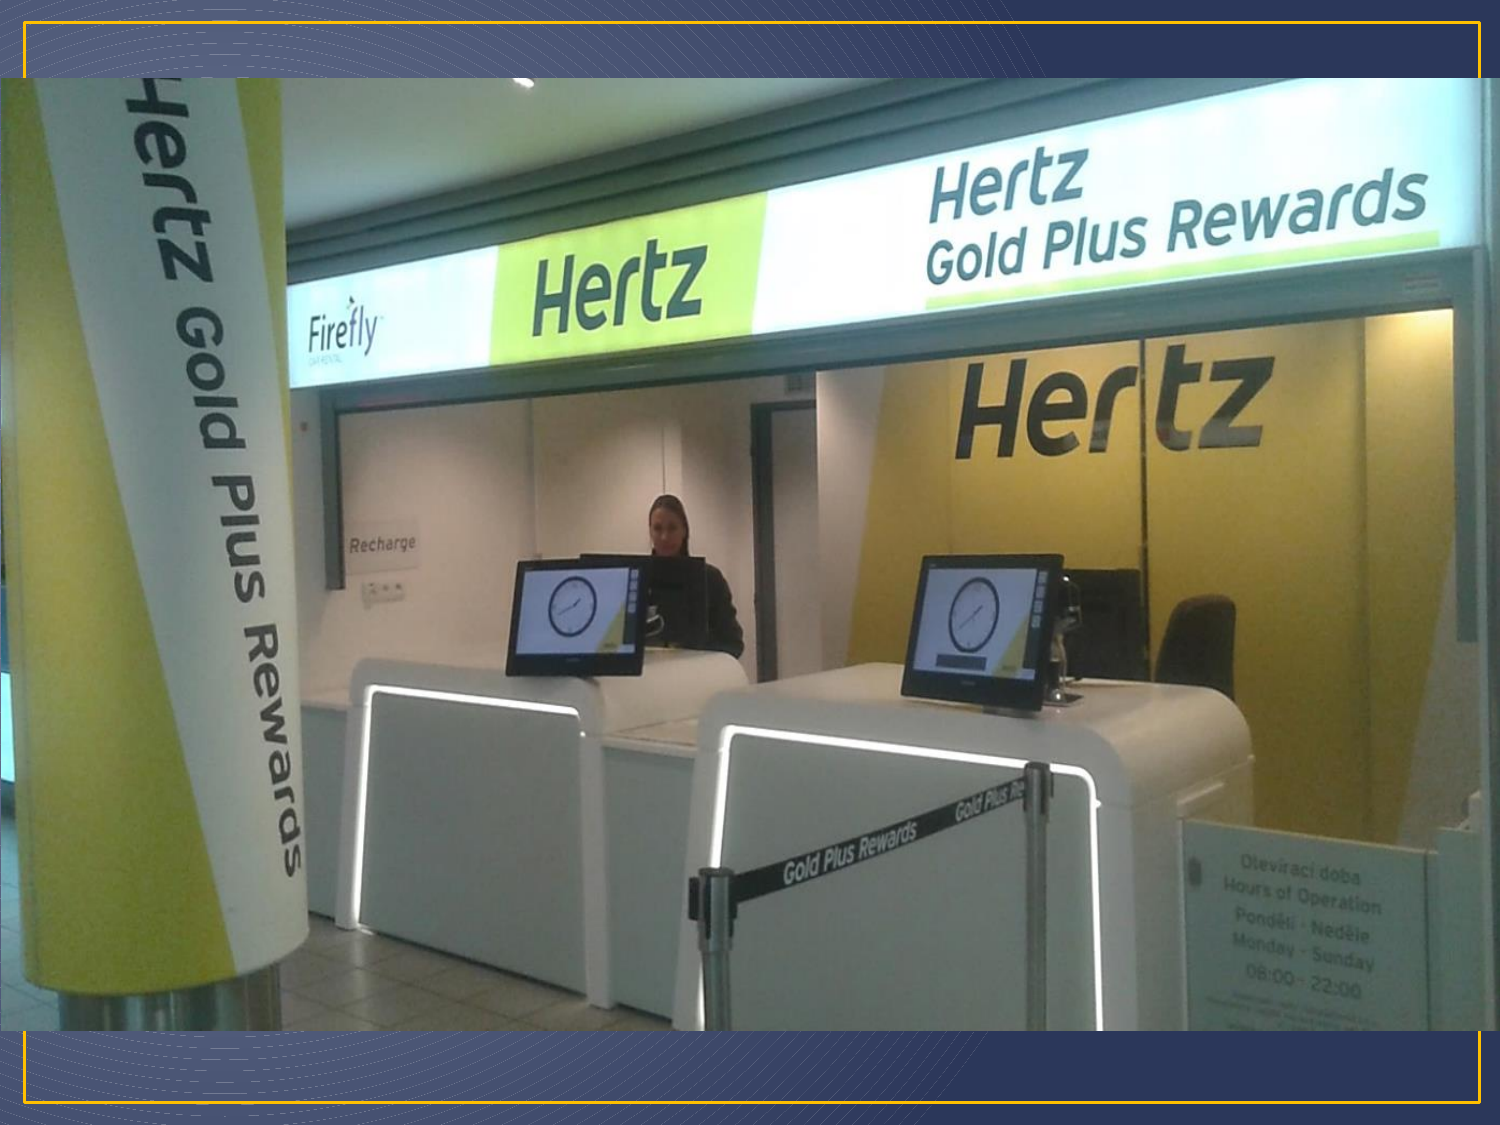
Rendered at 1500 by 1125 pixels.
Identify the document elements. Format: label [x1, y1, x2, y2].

picture [0, 77, 1500, 1031]
